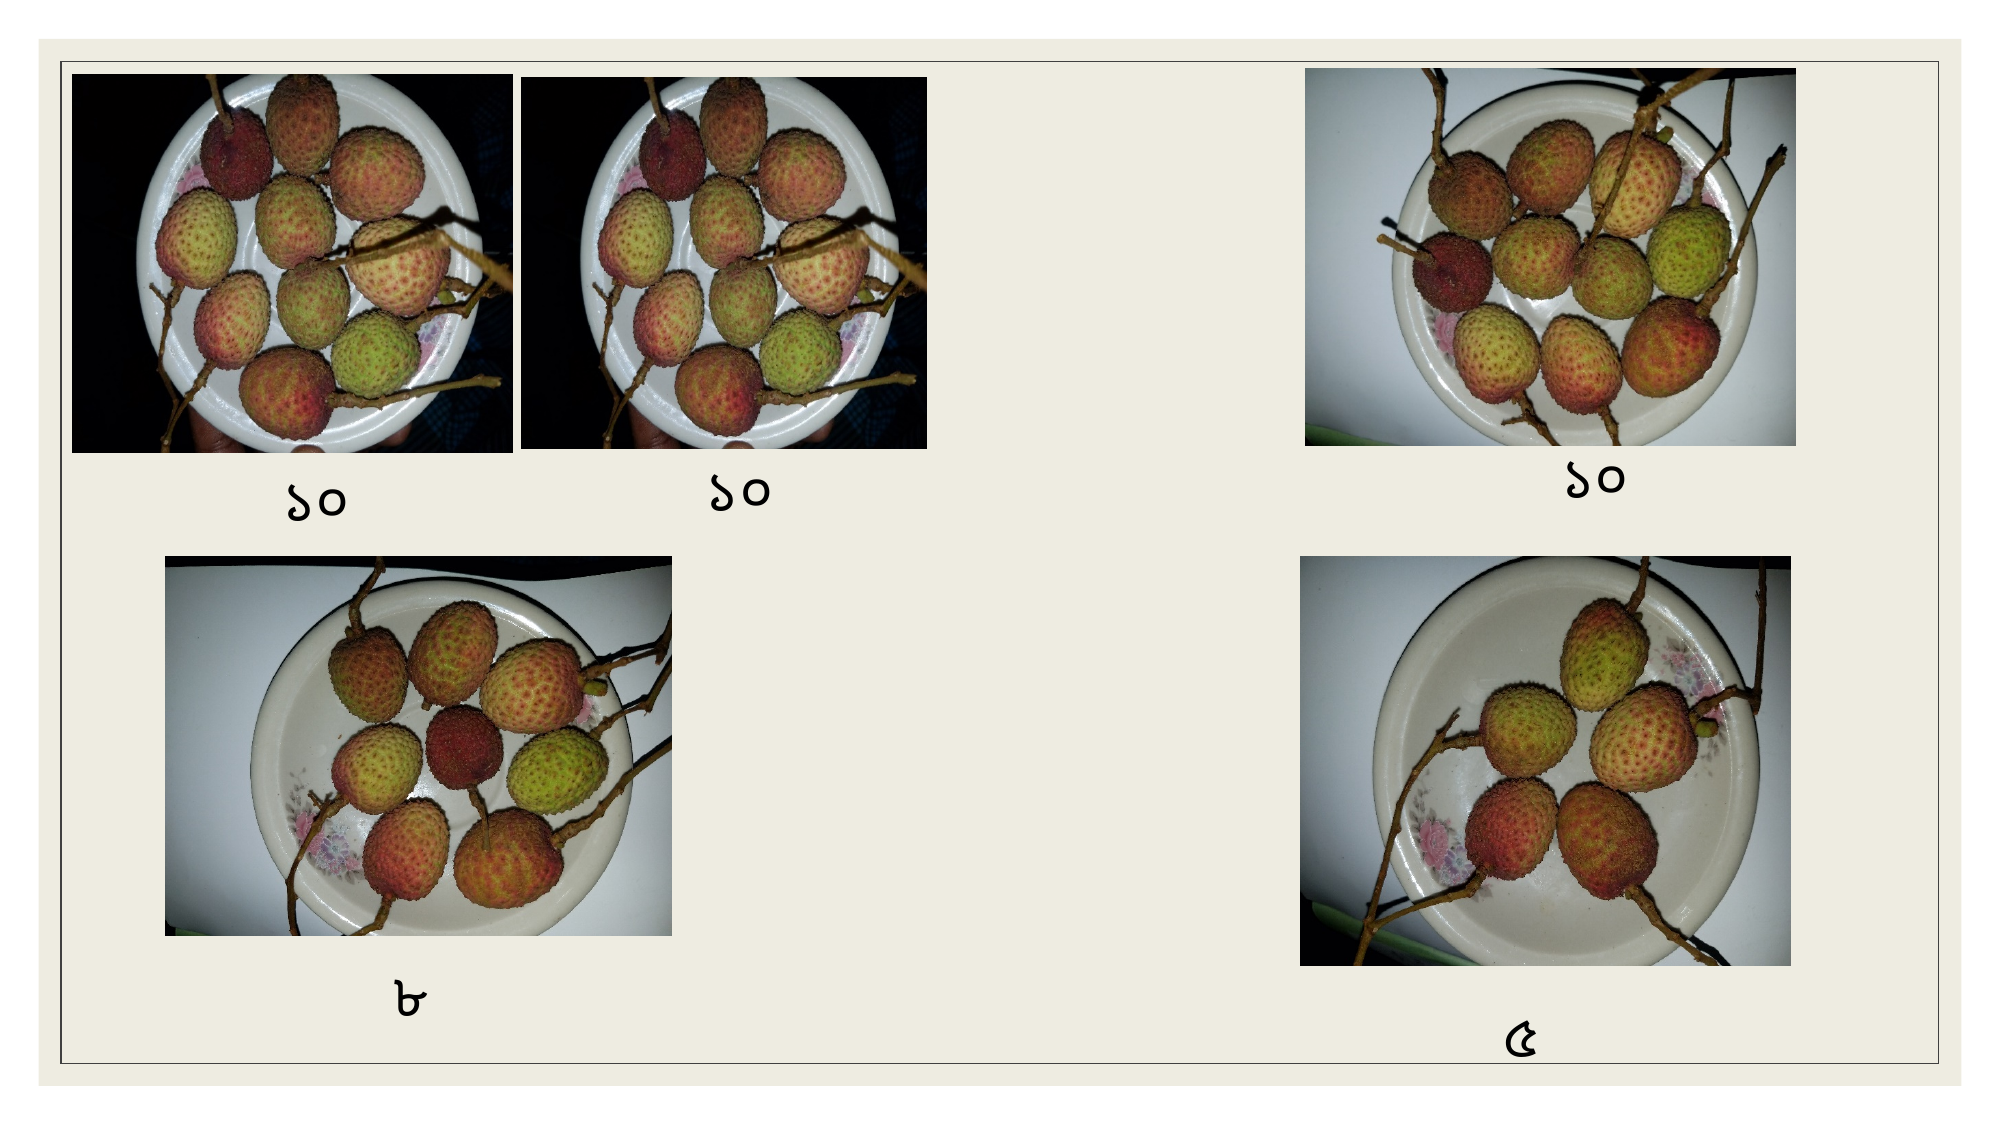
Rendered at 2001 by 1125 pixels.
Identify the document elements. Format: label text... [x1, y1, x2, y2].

picture [1300, 556, 1791, 966]
text_box ৫ [1488, 991, 1612, 1077]
picture [1305, 68, 1796, 446]
picture [165, 556, 672, 936]
picture [72, 74, 513, 453]
picture [521, 77, 927, 449]
text_box ১০ [266, 460, 372, 541]
text_box ১০ [689, 456, 795, 531]
text_box ১০ [1545, 453, 1651, 518]
text_box ৮ [379, 950, 458, 1036]
